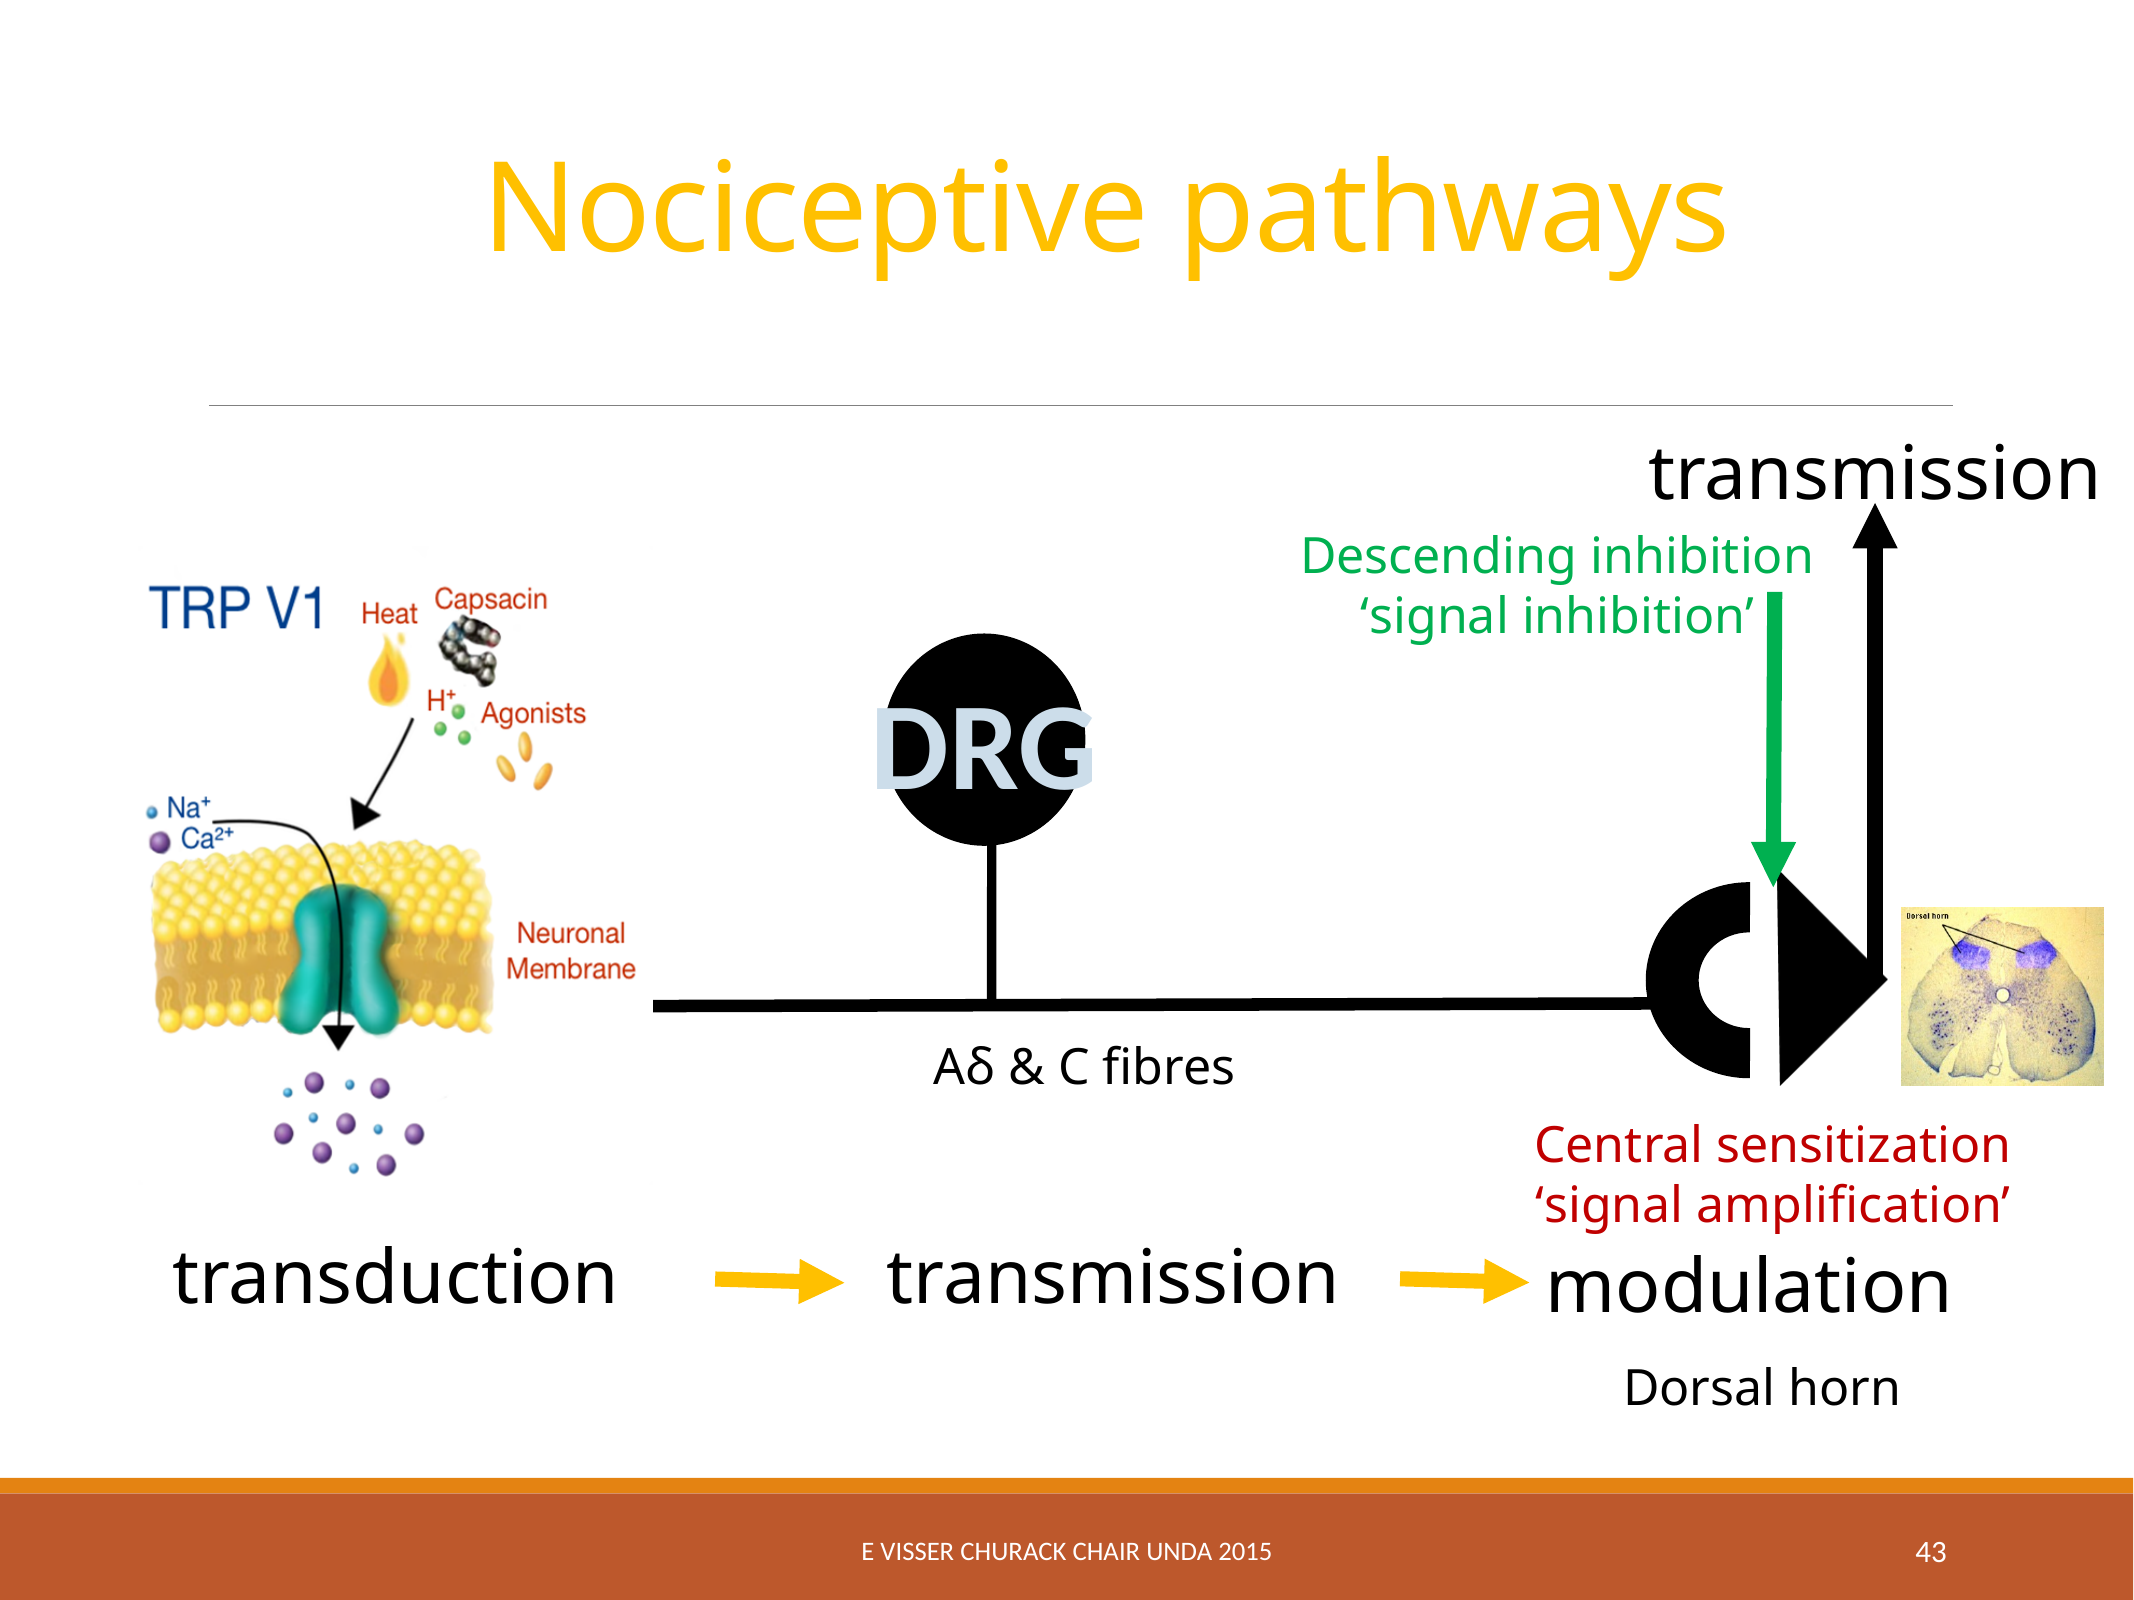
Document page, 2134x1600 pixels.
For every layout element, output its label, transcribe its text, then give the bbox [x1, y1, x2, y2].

text_box [1646, 882, 1750, 1078]
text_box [714, 1278, 845, 1284]
text_box DRG [883, 634, 1085, 846]
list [138, 546, 654, 1186]
text_box Central sensitization ‘signal amplification’ [1519, 1104, 2027, 1240]
footer E Visser Churack Chair UNDA 2015 [645, 1507, 1489, 1593]
text_box transduction [116, 1221, 676, 1326]
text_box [1772, 591, 1776, 888]
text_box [1399, 1278, 1530, 1284]
title Nociceptive pathways [140, 87, 2104, 355]
text_box Descending inhibition ‘signal inhibition’ [1285, 516, 1830, 651]
text_box Aδ & C fibres [918, 1026, 1251, 1102]
picture [1900, 906, 2105, 1086]
text_box modulation [1530, 1240, 1968, 1336]
text_box transmission [872, 1221, 1355, 1327]
slide_number 43 [1732, 1507, 1962, 1593]
text_box Dorsal horn [1608, 1348, 1917, 1423]
picture [1775, 866, 1888, 1086]
text_box transmission [1633, 417, 2117, 522]
